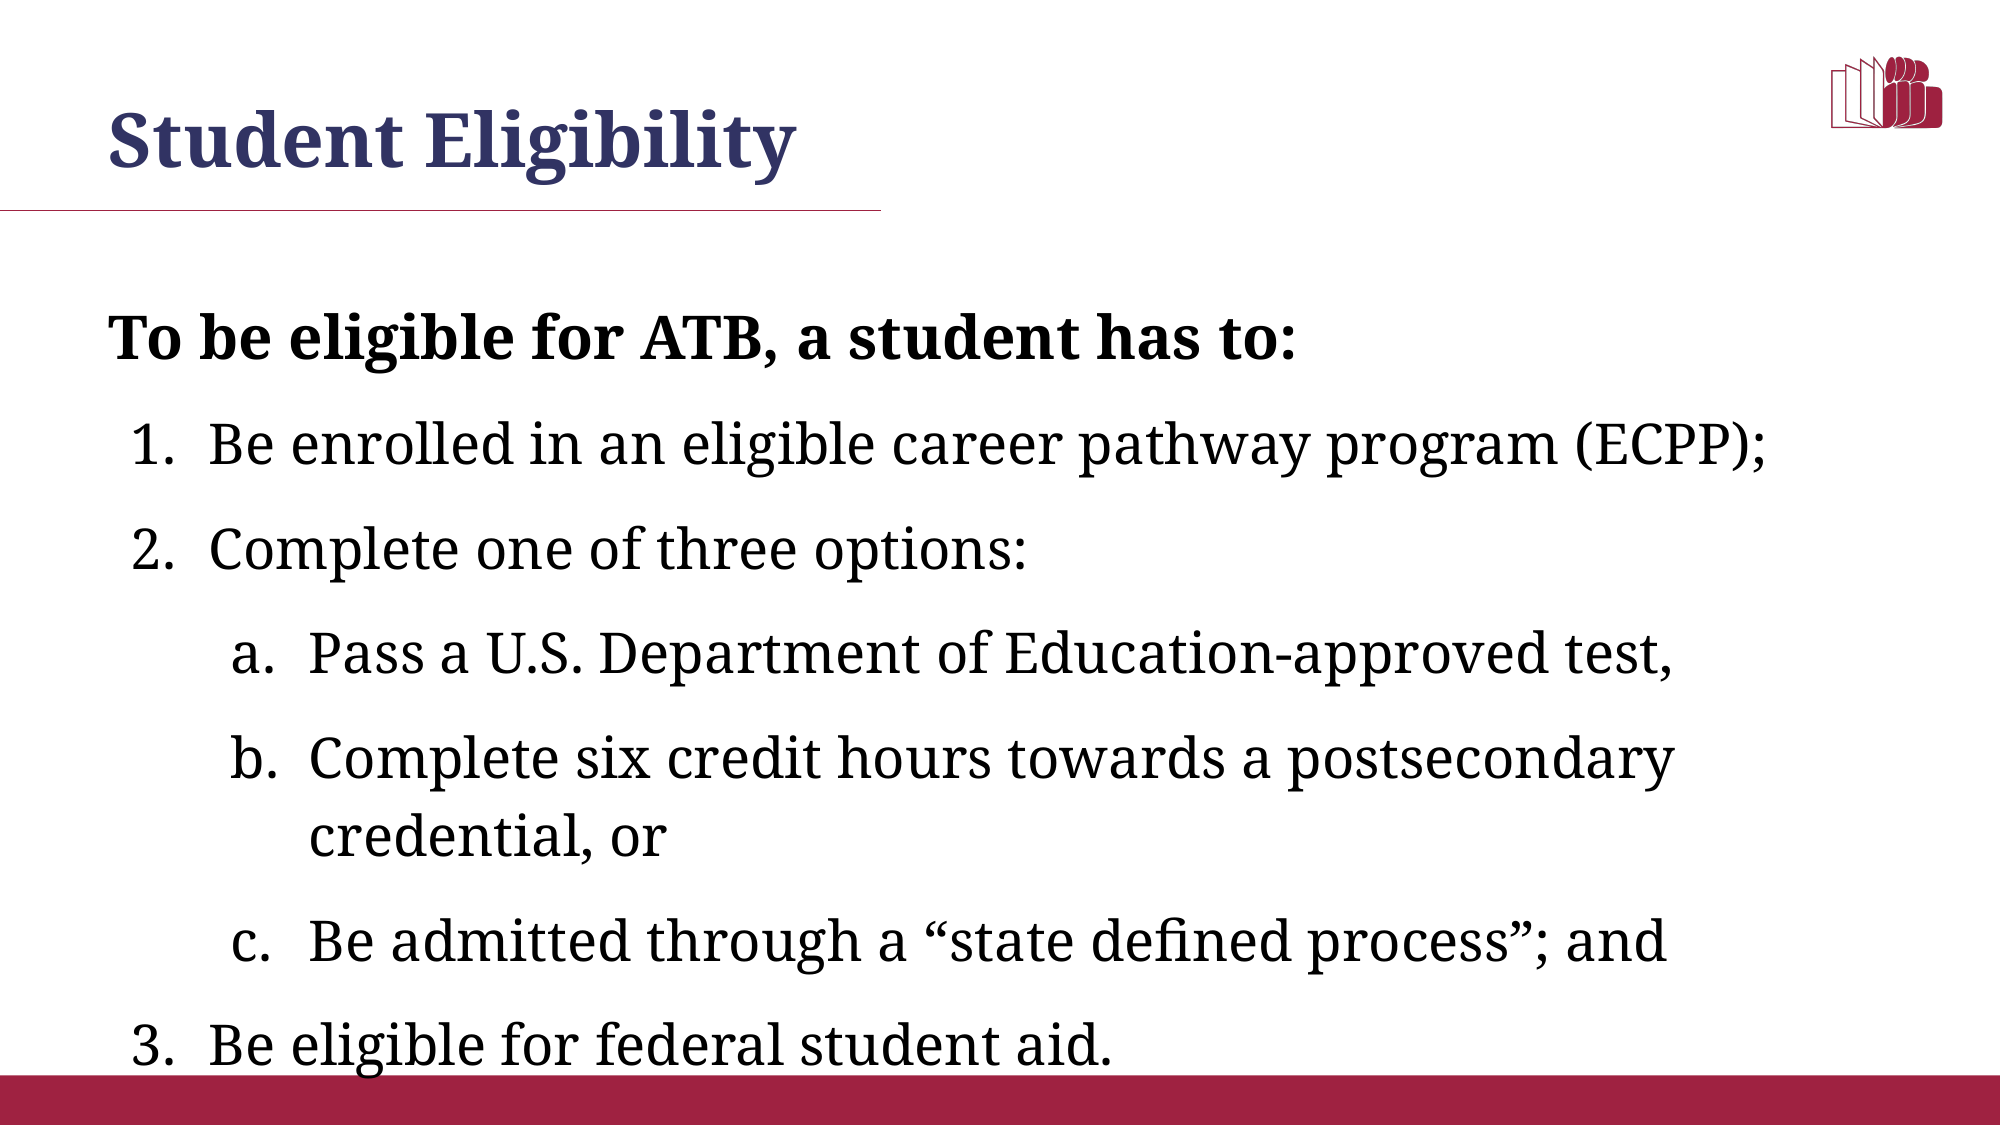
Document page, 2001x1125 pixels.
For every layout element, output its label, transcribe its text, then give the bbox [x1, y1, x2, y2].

title Student Eligibility [88, 64, 1824, 211]
list To be eligible for ATB, a student has to: Be enrolled in an eligible career pathway program (ECPP); Complete one of three options: Pass a U.S. Department of Education-approved test, Complete six credit hours towards a postsecondary credential, or Be admitted through a “state defined process”; and Be eligible for federal student aid. [88, 267, 1918, 1031]
picture [1826, 51, 1947, 133]
